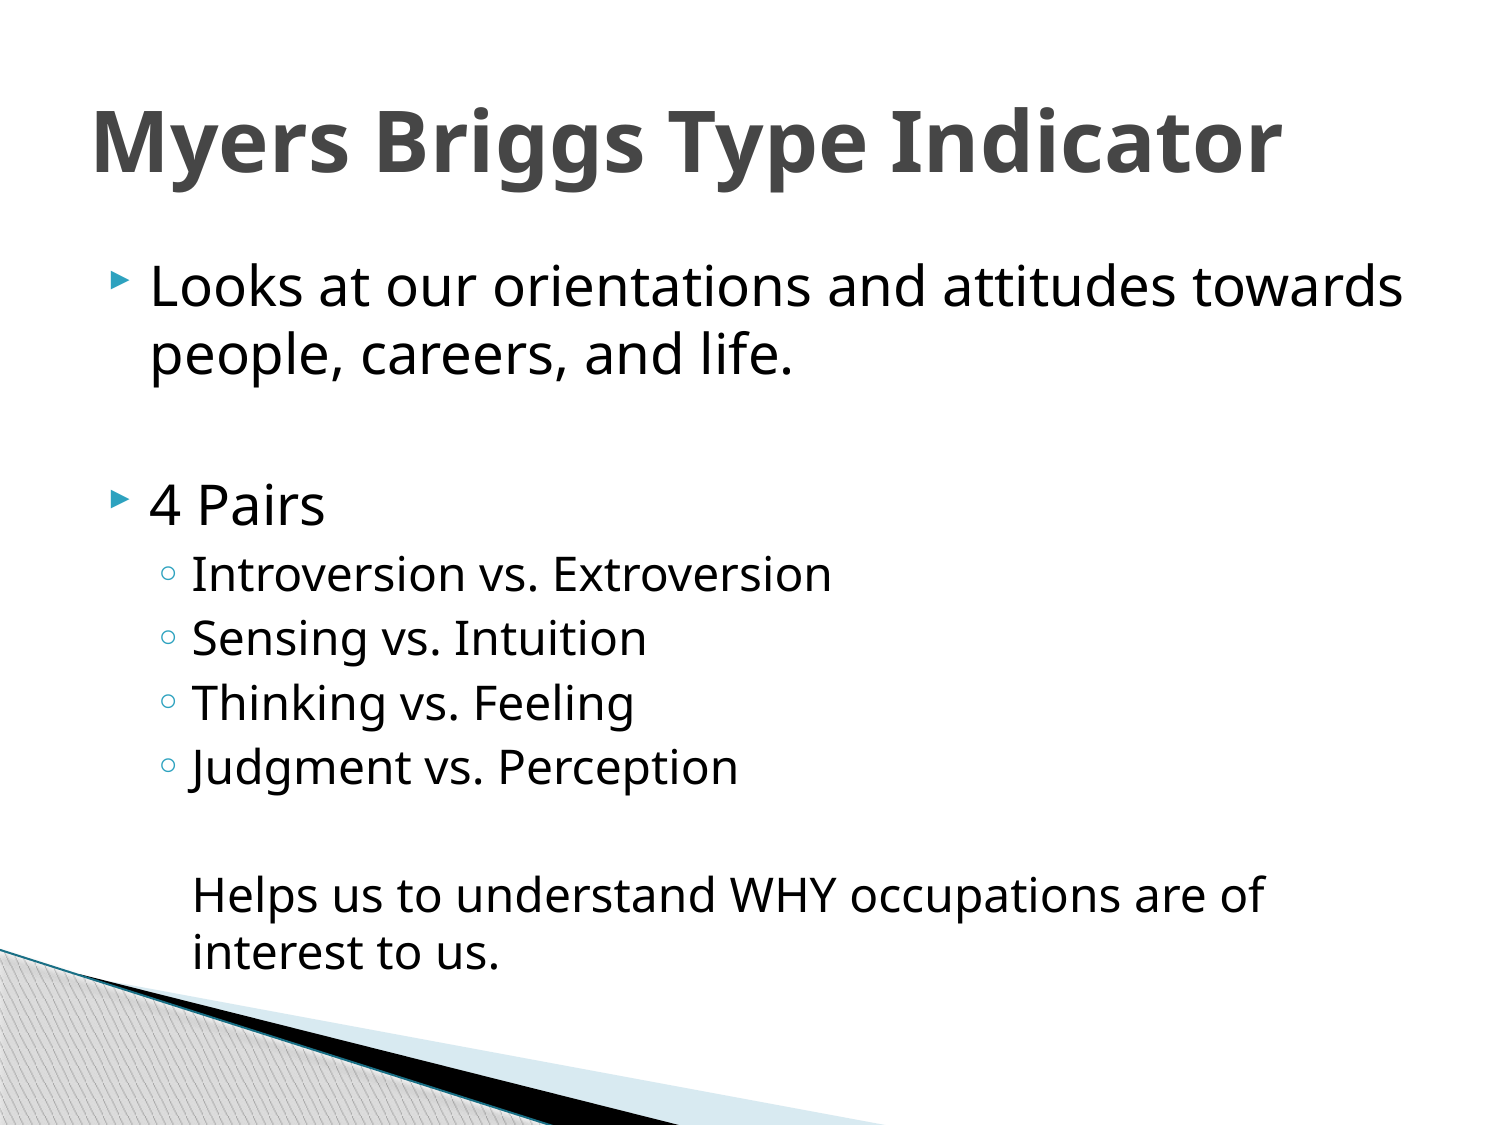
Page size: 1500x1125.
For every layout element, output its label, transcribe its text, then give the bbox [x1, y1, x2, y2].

title Myers Briggs Type Indicator [75, 45, 1425, 233]
list Looks at our orientations and attitudes towards people, careers, and life. 4 Pairs Introversion vs. Extroversion Sensing vs. Intuition Thinking vs. Feeling Judgment vs. Perception Helps us to understand WHY occupations are of interest to us. [75, 243, 1425, 986]
